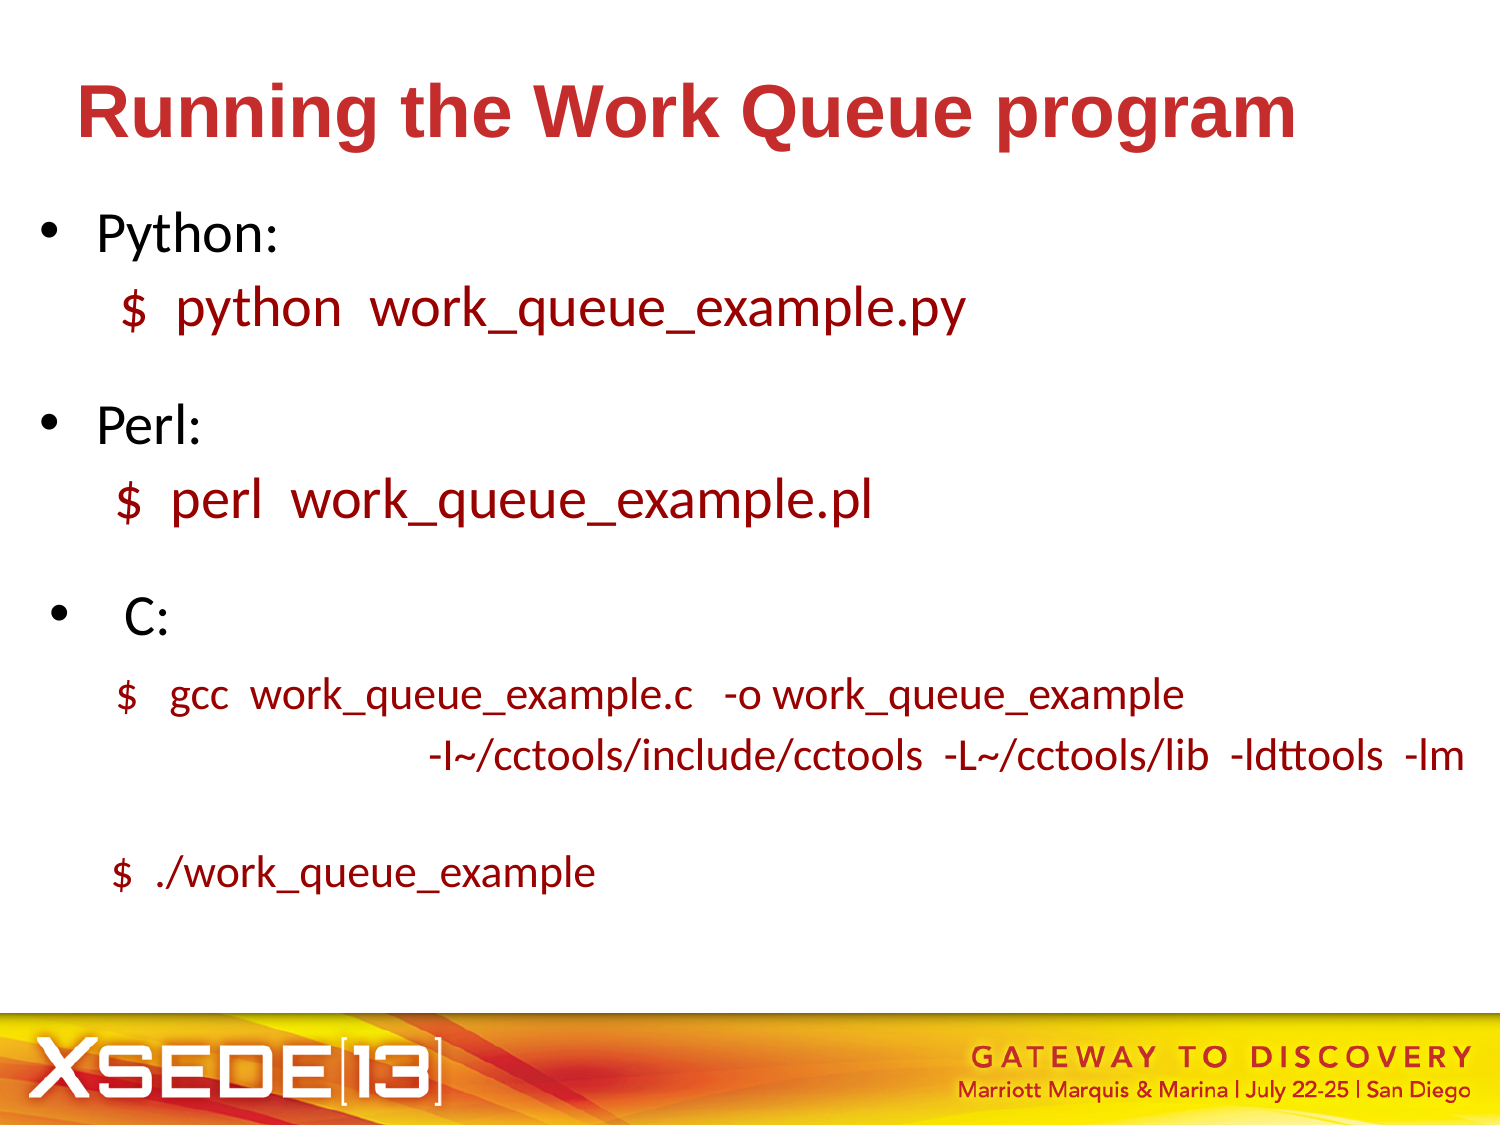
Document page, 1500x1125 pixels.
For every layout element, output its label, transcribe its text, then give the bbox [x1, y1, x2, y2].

text_box Running the Work Queue program [61, 54, 1375, 194]
text_box Python: $ python work_queue_example.py Perl: $ perl work_queue_example.pl C: $ gcc work_queue_example.c -o work_queue_example -I~/cctools/include/cctools -L~/cctools/lib -ldttools -lm $ ./work_queue_example [24, 194, 1500, 982]
picture [0, 984, 1500, 1125]
